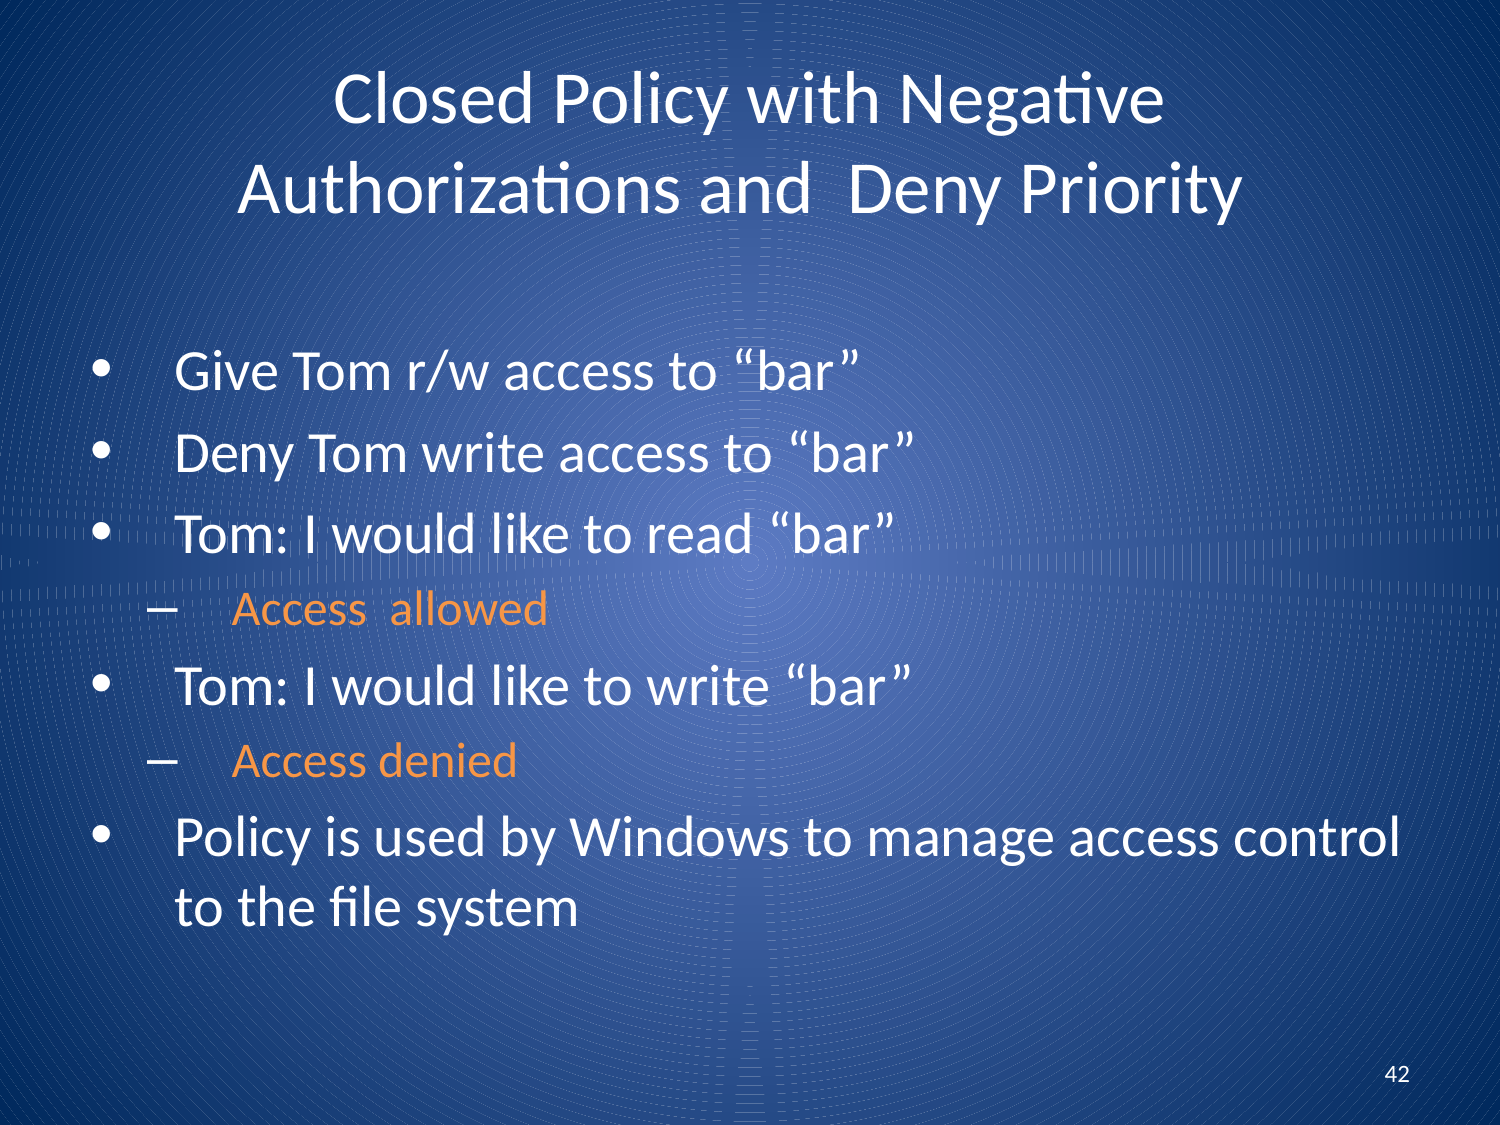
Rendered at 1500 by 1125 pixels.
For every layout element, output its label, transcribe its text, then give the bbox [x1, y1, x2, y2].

title Closed Policy with Negative Authorizations and Deny Priority [74, 44, 1426, 233]
slide_number 42 [1074, 1042, 1425, 1103]
list Give Tom r/w access to “bar” Deny Tom write access to “bar” Tom: I would like to read “bar” Access allowed Tom: I would like to write “bar” Access denied Policy is used by Windows to manage access control to the file system [74, 324, 1426, 1006]
